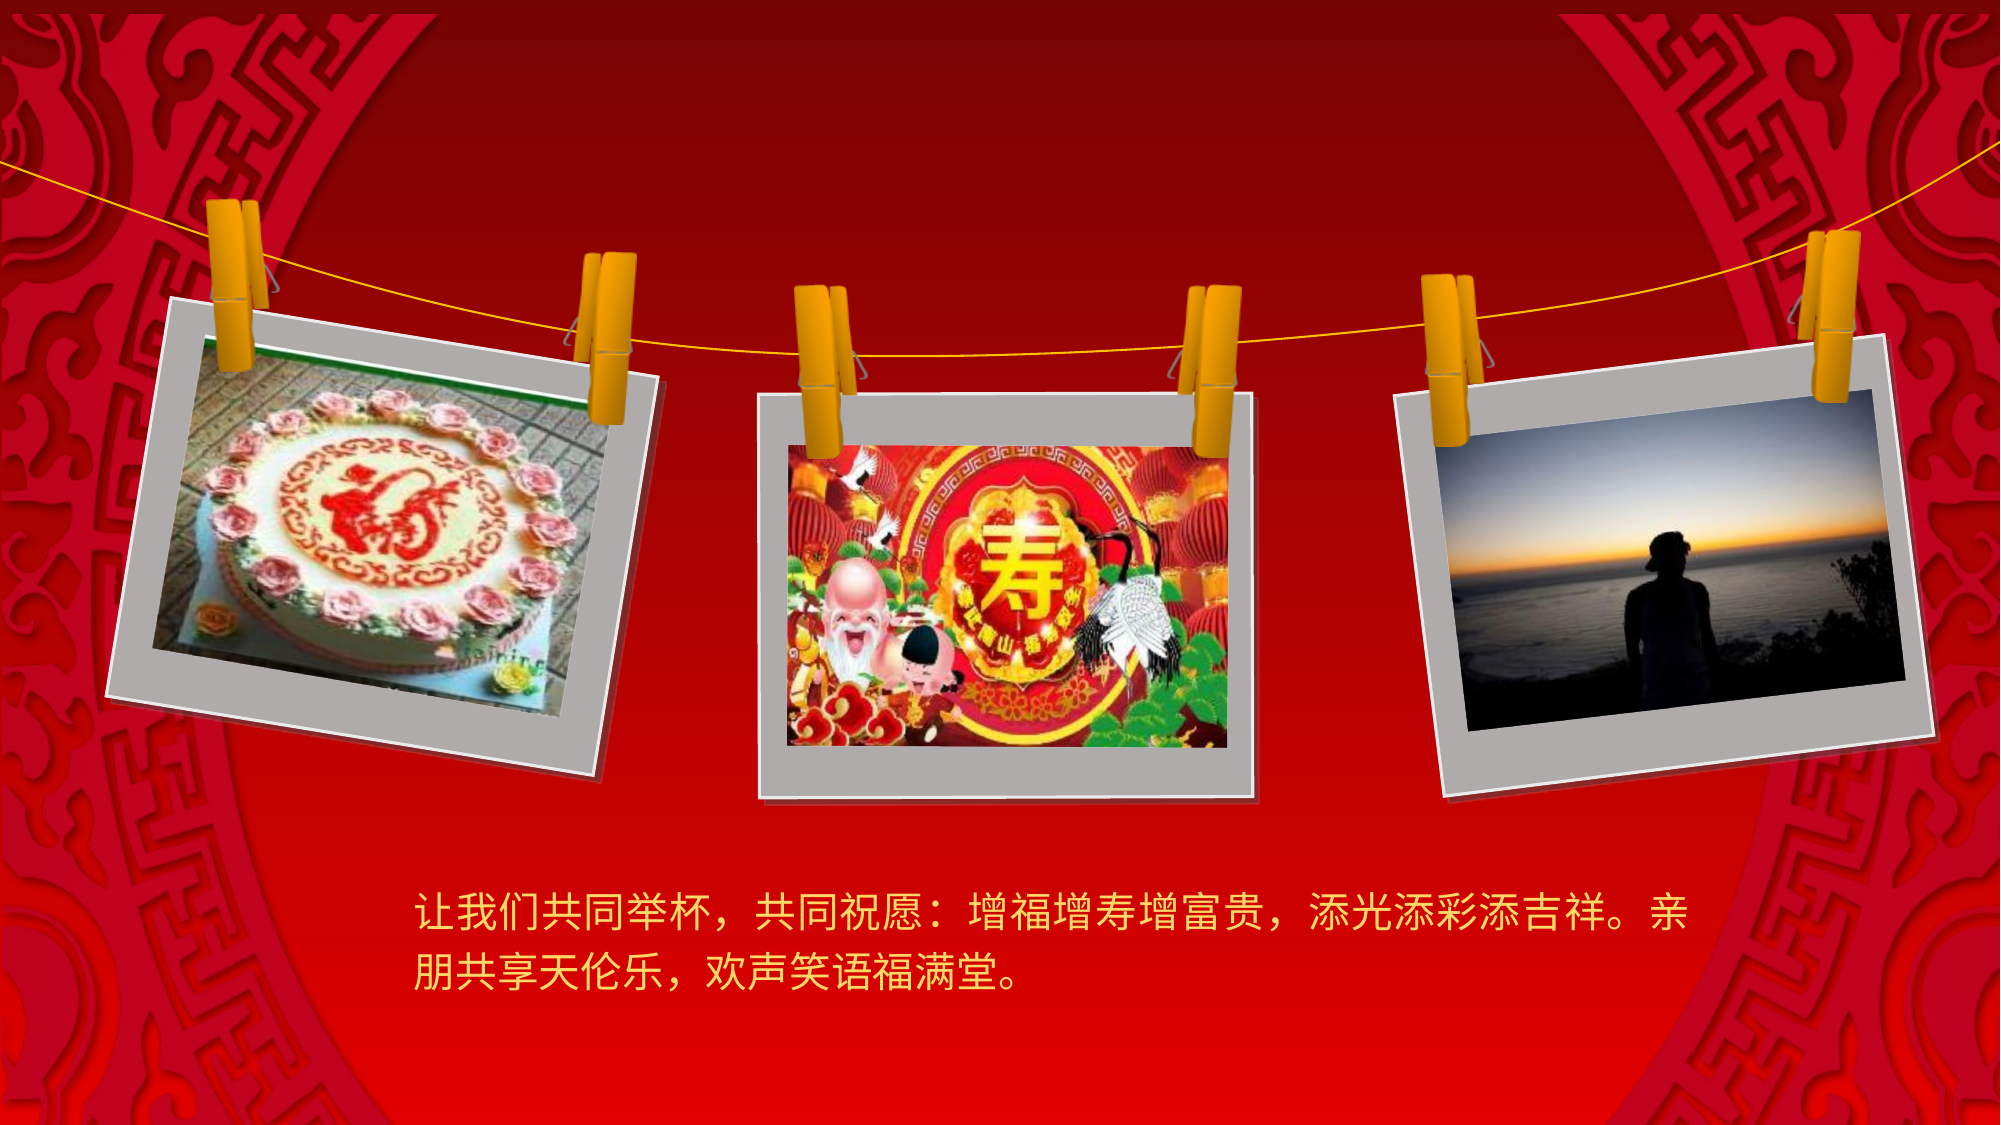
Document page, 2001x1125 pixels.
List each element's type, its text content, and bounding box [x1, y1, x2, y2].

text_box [206, 198, 637, 425]
text_box [502, 146, 1493, 356]
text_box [758, 393, 1253, 798]
picture [1493, 0, 2000, 1125]
text_box 让我们共同举杯，共同祝愿：增福增寿增富贵，添光添彩添吉祥。亲朋共享天伦乐，欢声笑语福满堂。 [502, 868, 1493, 1004]
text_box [135, 334, 629, 739]
picture [2, 0, 502, 1125]
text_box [1417, 363, 1911, 768]
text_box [794, 284, 1242, 459]
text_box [1421, 229, 1861, 447]
